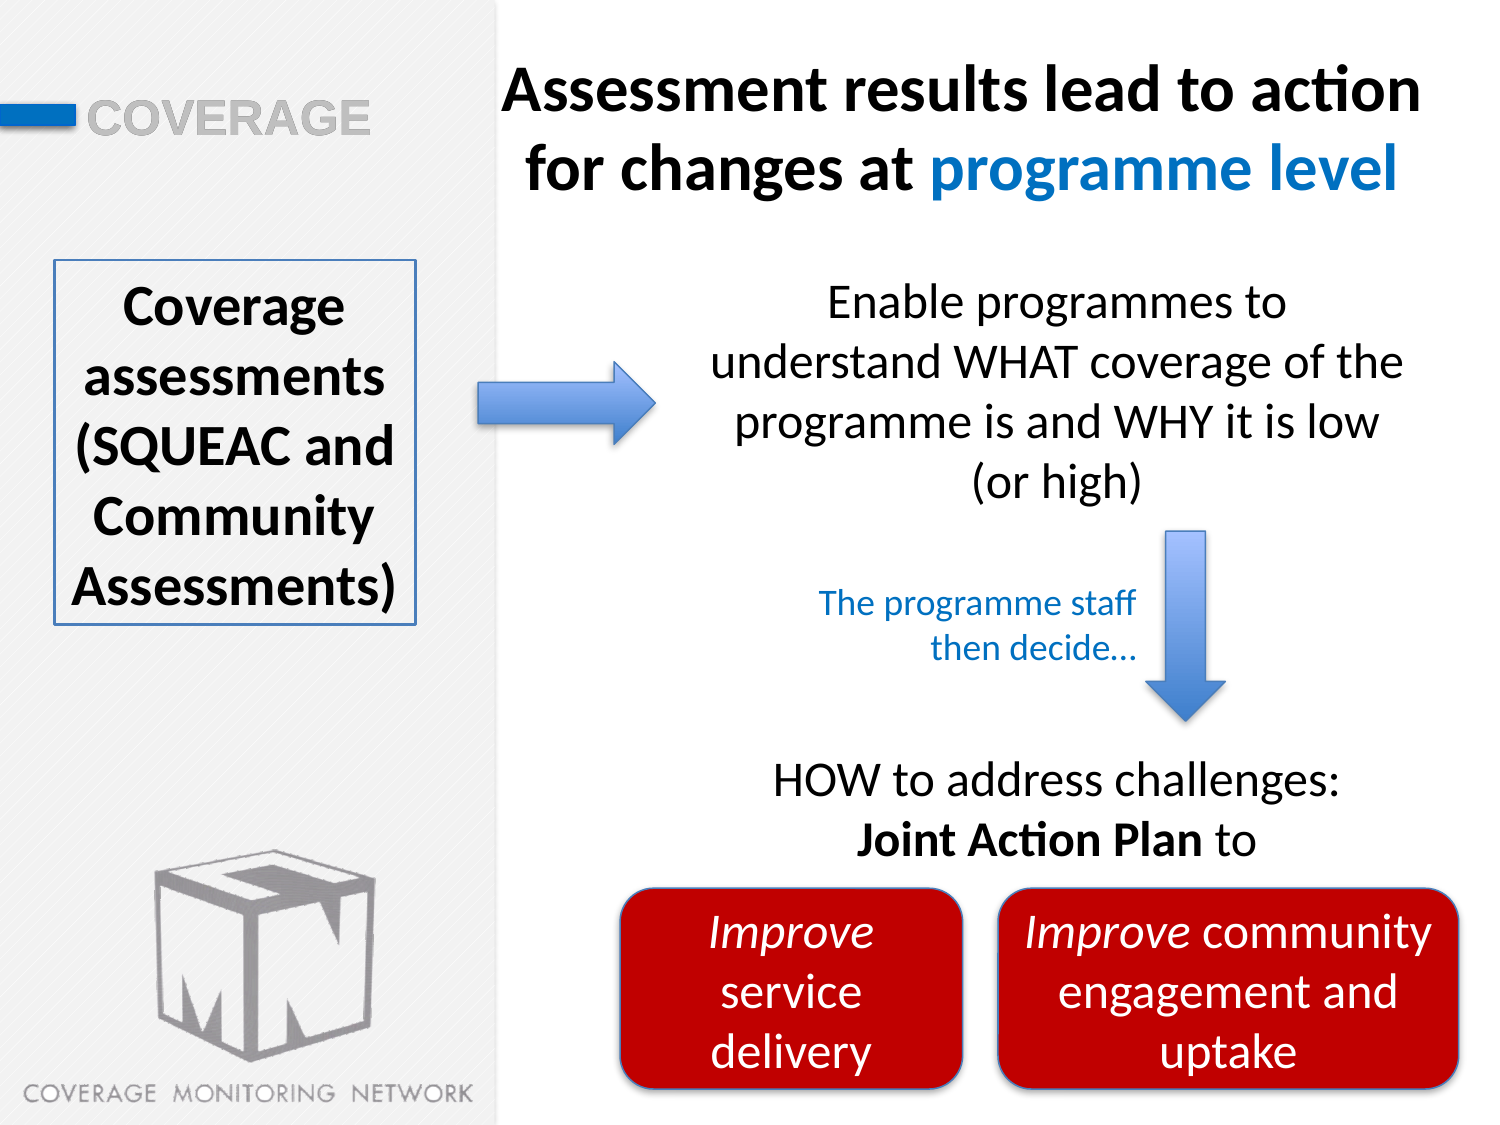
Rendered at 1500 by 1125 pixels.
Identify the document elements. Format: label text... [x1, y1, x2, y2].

text_box Coverage assessments (SQUEAC and Community Assessments) [54, 260, 416, 625]
text_box COVERAGE [71, 88, 466, 153]
text_box HOW to address challenges: Joint Action Plan to [757, 739, 1357, 874]
picture [6, 834, 490, 1121]
text_box Improve community engagement and uptake [997, 887, 1460, 1090]
text_box The programme staff then decide… [797, 571, 1152, 676]
text_box [1145, 530, 1227, 722]
text_box [0, 104, 71, 126]
text_box Enable programmes to understand WHAT coverage of the programme is and WHY it is low (or high) [690, 260, 1424, 516]
text_box Improve service delivery [619, 887, 964, 1090]
text_box [477, 360, 656, 446]
text_box Assessment results lead to action for changes at programme level [466, 36, 1459, 212]
